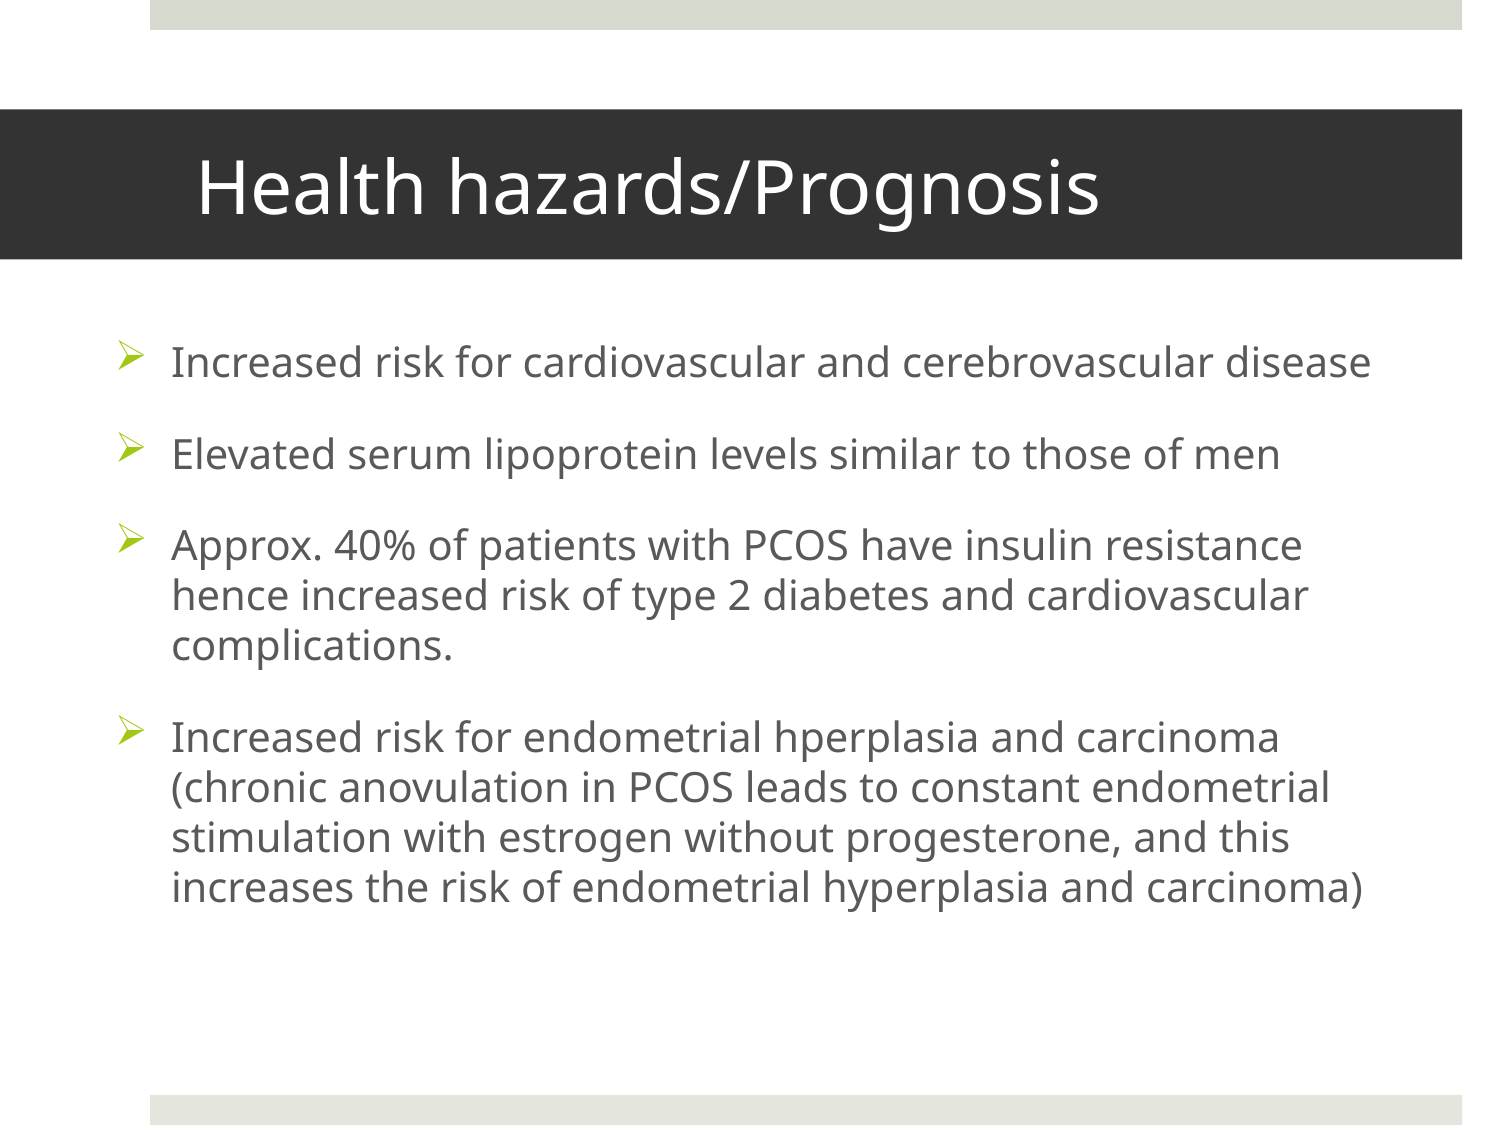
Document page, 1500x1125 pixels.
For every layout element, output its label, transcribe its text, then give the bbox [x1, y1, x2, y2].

title Health hazards/Prognosis [0, 109, 1463, 260]
list Increased risk for cardiovascular and cerebrovascular disease Elevated serum lipoprotein levels similar to those of men Approx. 40% of patients with PCOS have insulin resistance hence increased risk of type 2 diabetes and cardiovascular complications. Increased risk for endometrial hperplasia and carcinoma (chronic anovulation in PCOS leads to constant endometrial stimulation with estrogen without progesterone, and this increases the risk of endometrial hyperplasia and carcinoma) [99, 328, 1432, 1028]
